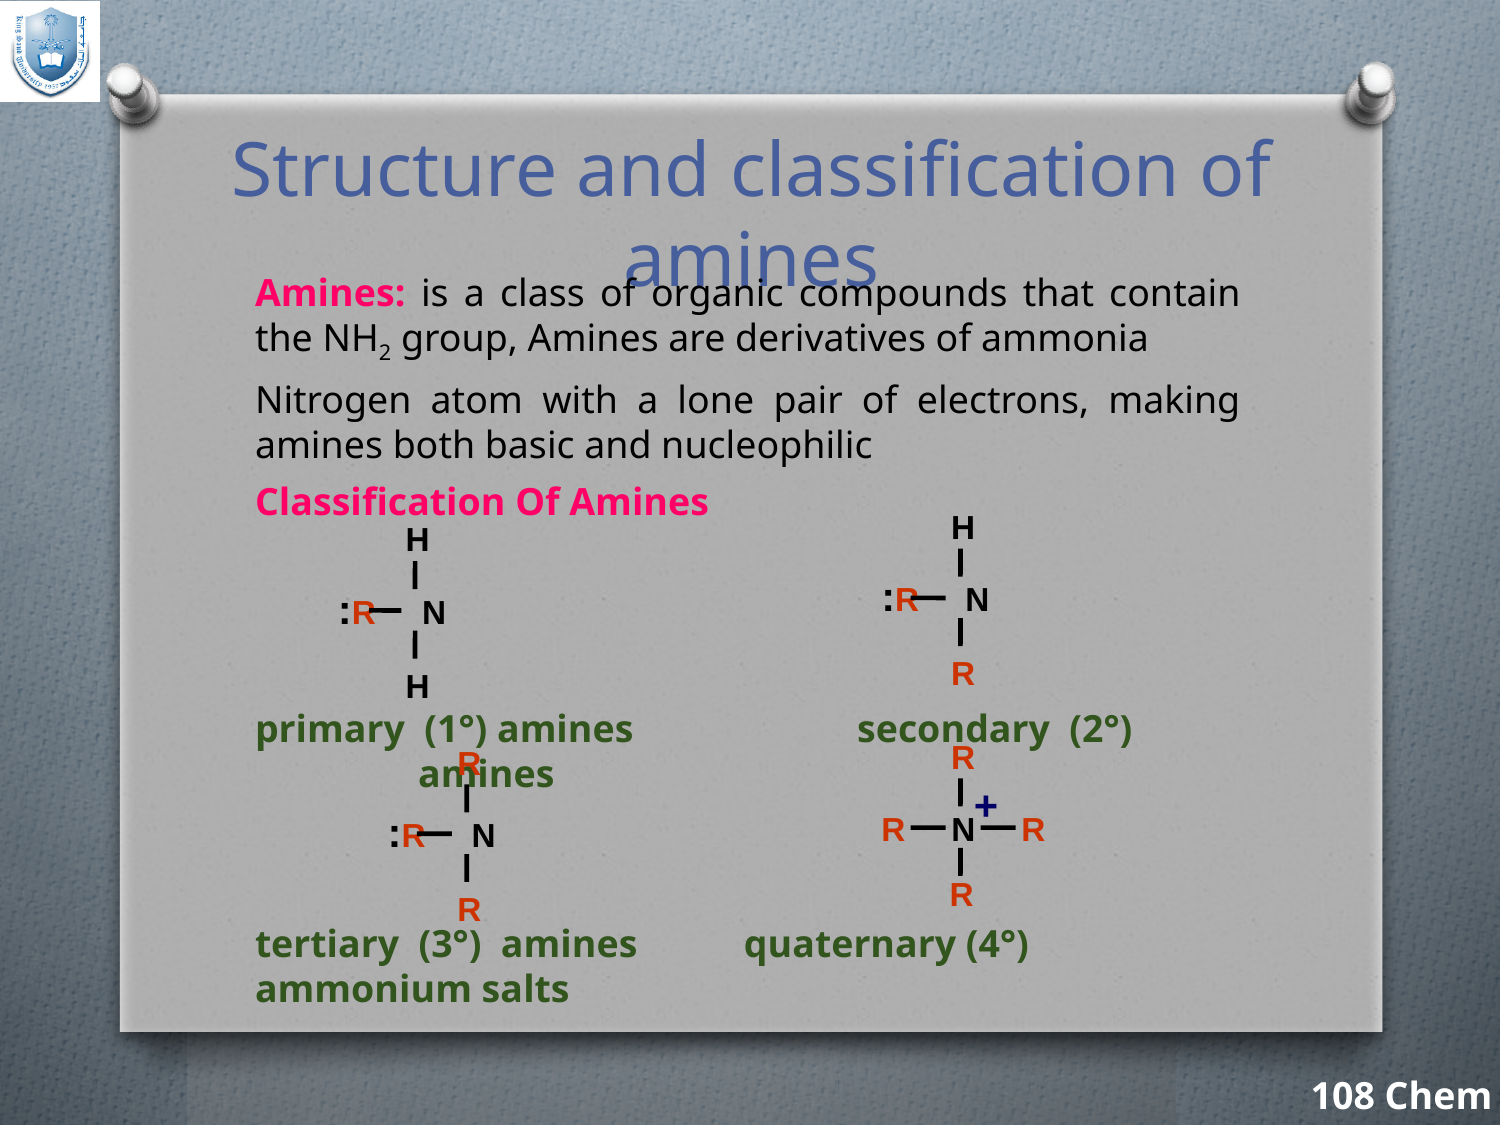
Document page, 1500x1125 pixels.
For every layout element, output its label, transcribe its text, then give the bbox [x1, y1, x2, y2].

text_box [327, 510, 457, 713]
text_box 108 Chem [1295, 1064, 1500, 1125]
title Structure and classification of amines [152, 112, 1350, 310]
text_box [372, 734, 512, 937]
picture [0, 1, 198, 150]
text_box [865, 727, 1062, 921]
picture [1317, 35, 1439, 156]
list Amines: is a class of organic compounds that contain the NH2 group, Amines are derivatives of ammonia Nitrogen atom with a lone pair of electrons, making amines both basic and nucleophilic Classification Of Amines primary (1°) amines secondary (2°) amines tertiary (3°) amines quaternary (4°) ammonium salts [240, 261, 1257, 888]
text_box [865, 498, 1006, 701]
